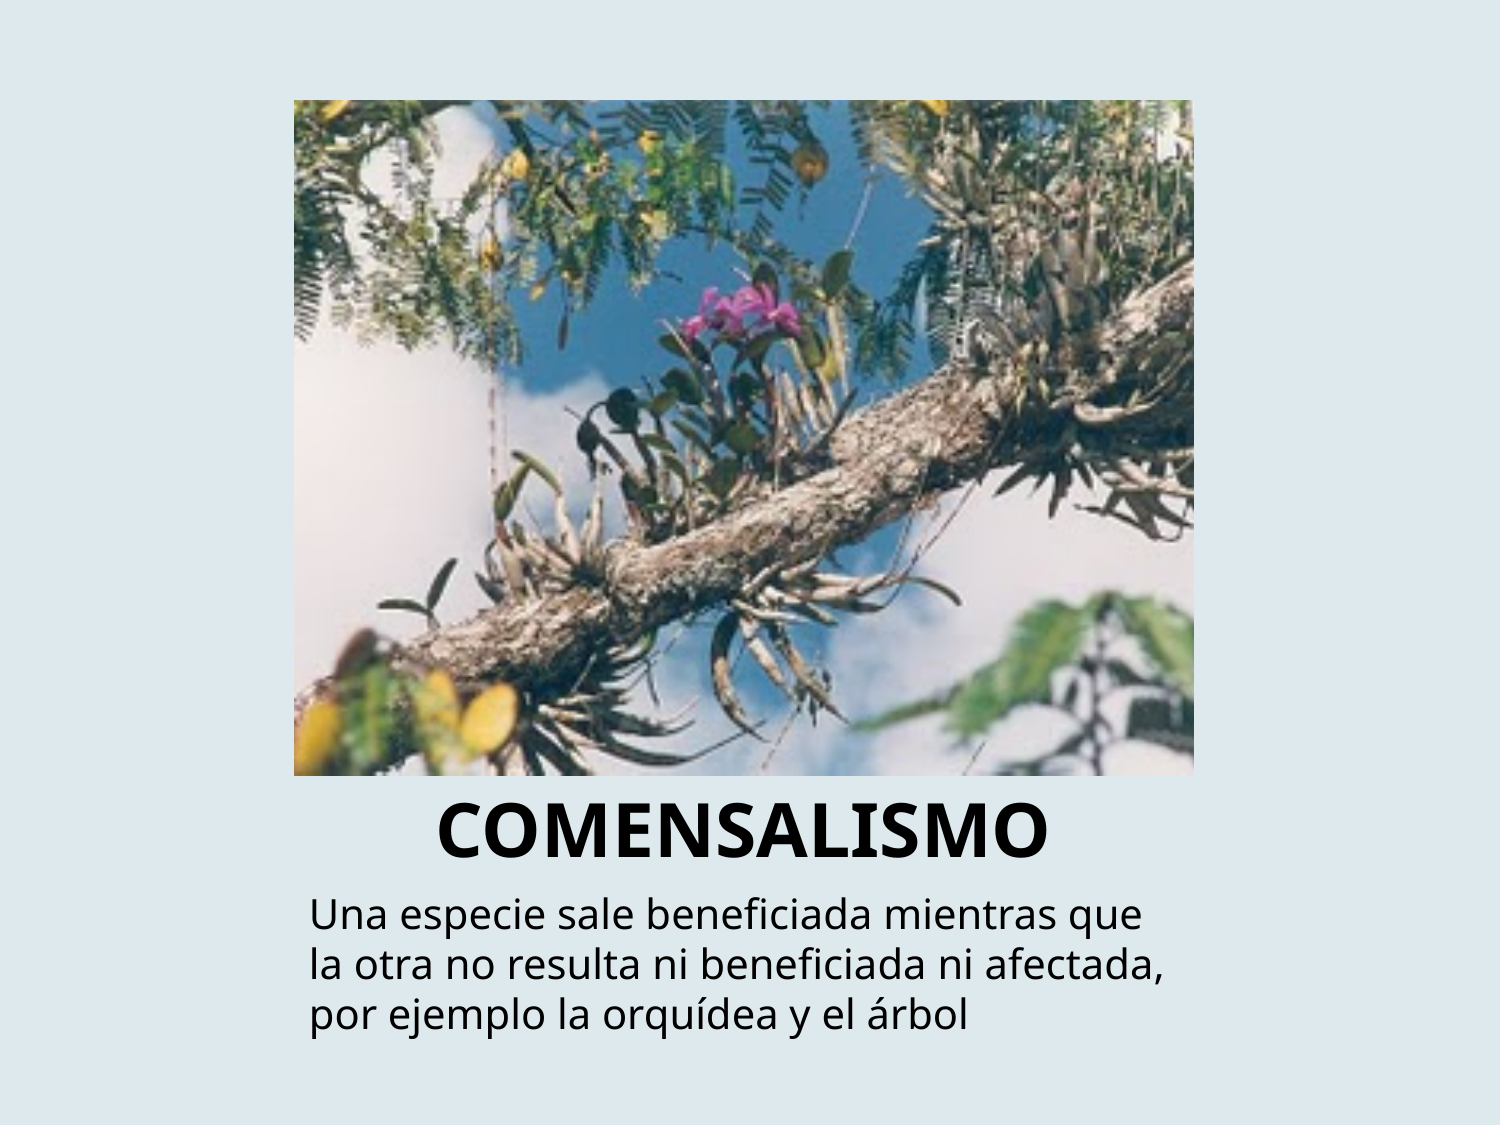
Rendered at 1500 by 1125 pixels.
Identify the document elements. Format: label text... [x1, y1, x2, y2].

title COMENSALISMO [294, 787, 1194, 880]
list Una especie sale beneficiada mientras que la otra no resulta ni beneficiada ni afectada, por ejemplo la orquídea y el árbol [294, 880, 1194, 1013]
picture [293, 100, 1195, 776]
